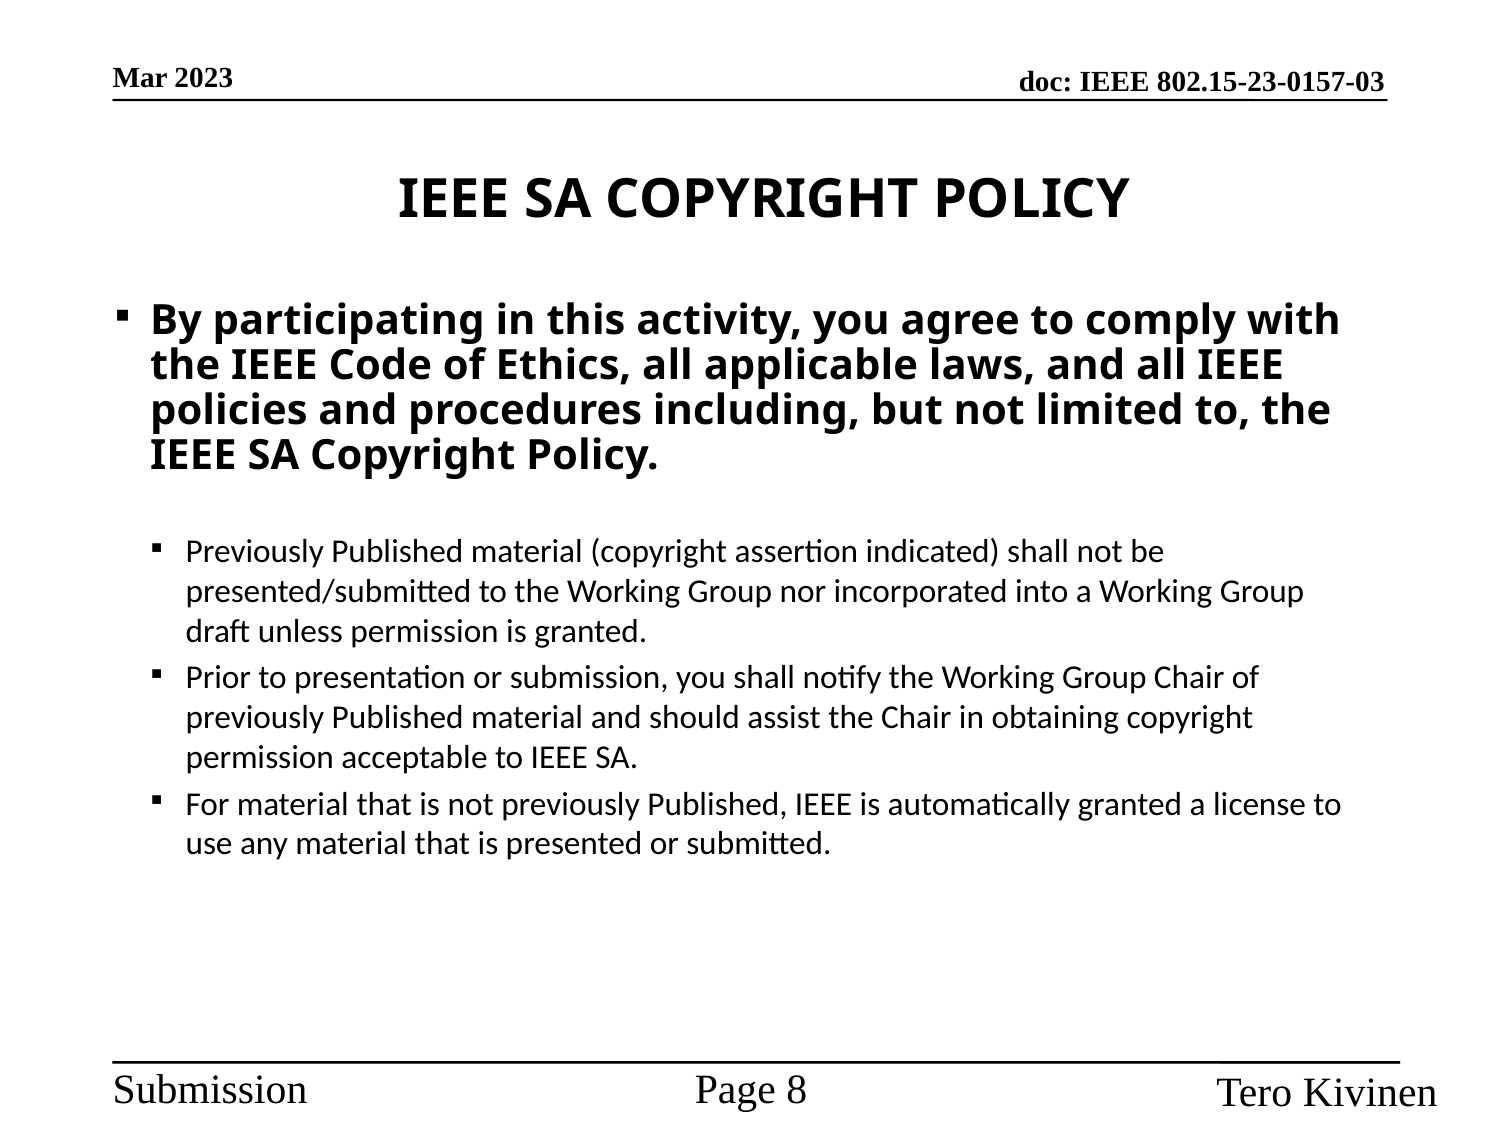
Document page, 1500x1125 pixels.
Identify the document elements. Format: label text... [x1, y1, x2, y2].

text_box IEEE SA Copyright Policy [53, 103, 1477, 289]
text_box By participating in this activity, you agree to comply with the IEEE Code of Ethics, all applicable laws, and all IEEE policies and procedures including, but not limited to, the IEEE SA Copyright Policy. Previously Published material (copyright assertion indicated) shall not be presented/submitted to the Working Group nor incorporated into a Working Group draft unless permission is granted. Prior to presentation or submission, you shall notify the Working Group Chair of previously Published material and should assist the Chair in obtaining copyright permission acceptable to IEEE SA. For material that is not previously Published, IEEE is automatically granted a license to use any material that is presented or submitted. [99, 290, 1372, 1022]
